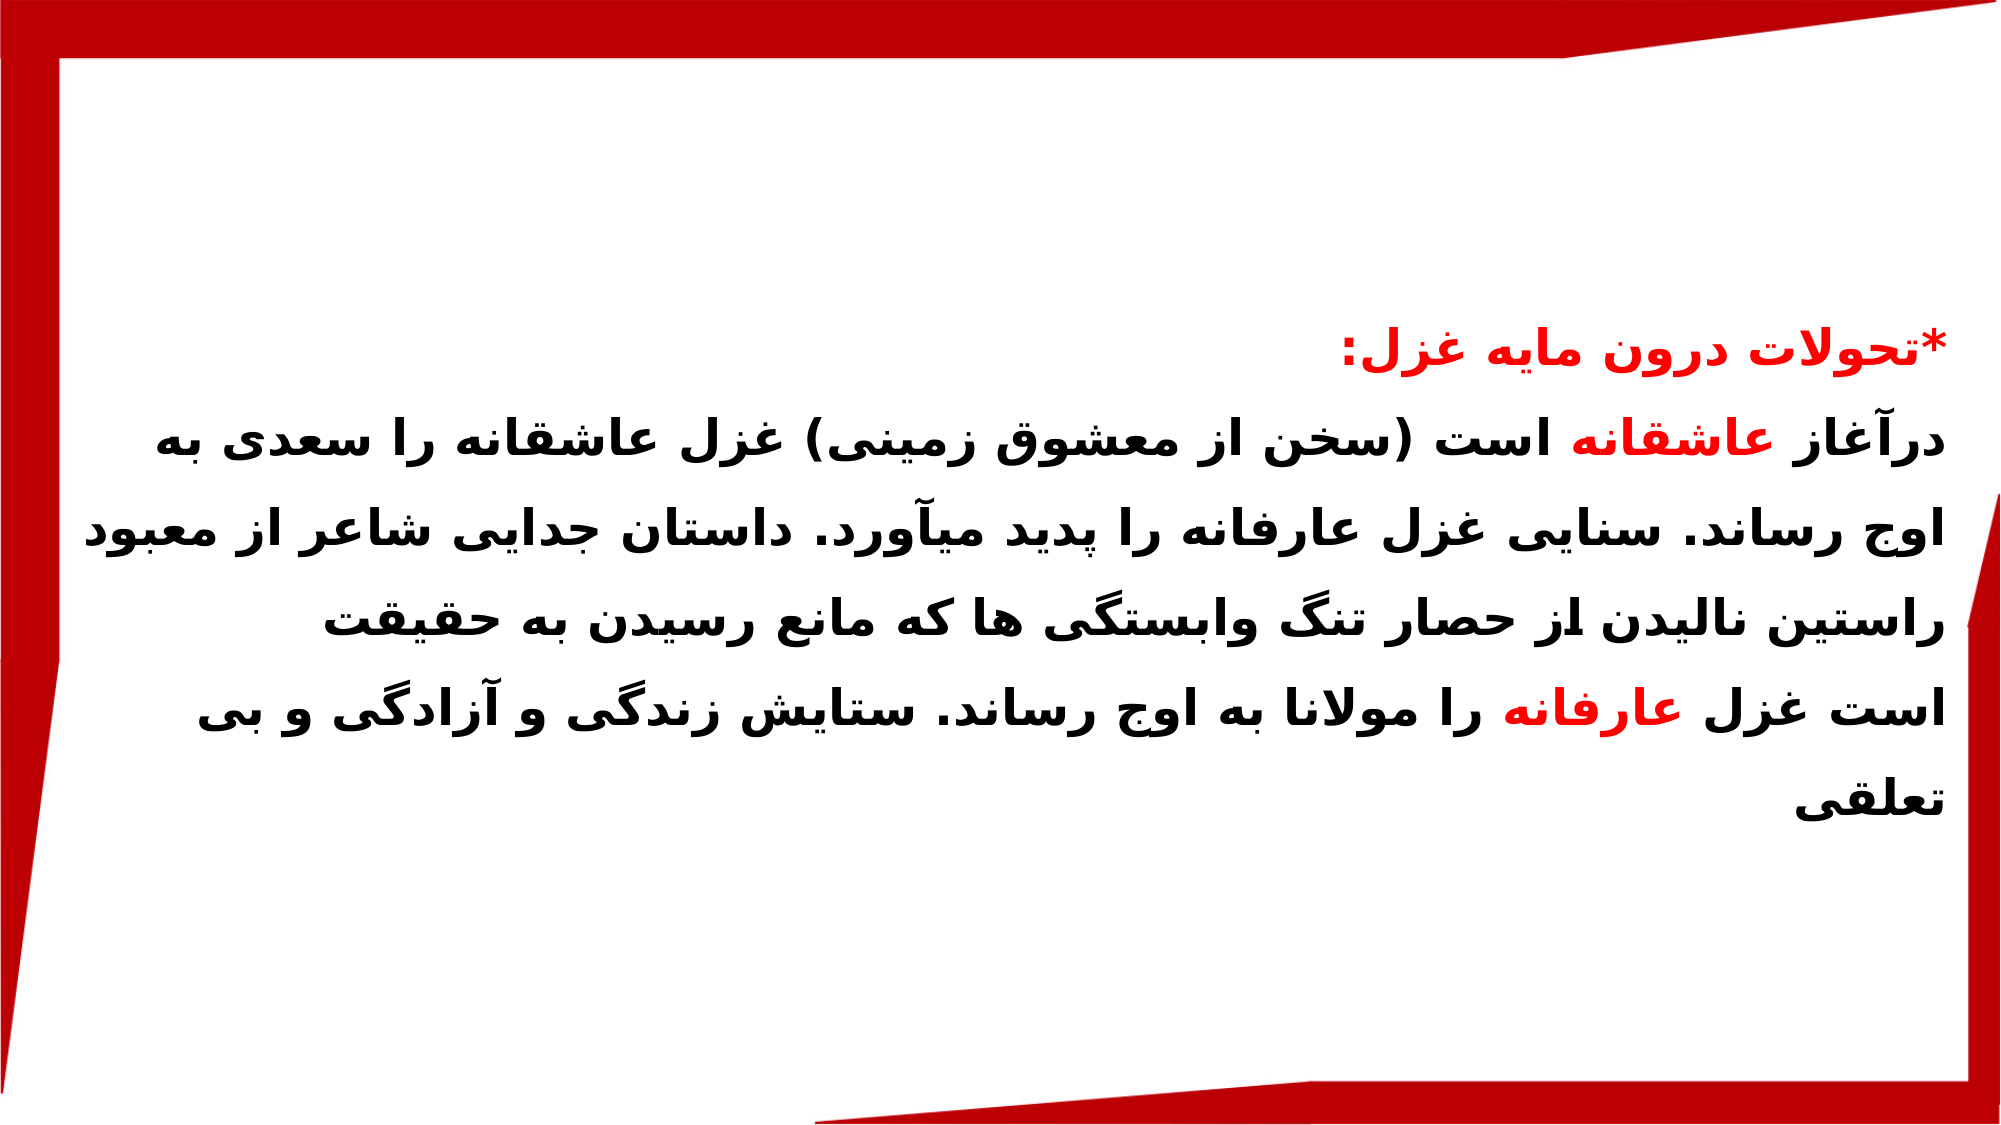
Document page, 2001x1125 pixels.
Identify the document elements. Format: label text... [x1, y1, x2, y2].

text_box *تحولات درون مایه غزل: درآغاز عاشقانه است (سخن از معشوق زمینی) غزل عاشقانه را سعدی به اوج رساند. سنایی غزل عارفانه را پدید میآورد. داستان جدایی شاعر از معبود راستین نالیدن از حصار تنگ وابستگی ها که مانع رسیدن به حقیقت است غزل عارفانه را مولانا به اوج رساند. ستایش زندگی و آزادگی و بی تعلقی [46, 277, 1963, 1125]
picture [0, 0, 2001, 1125]
